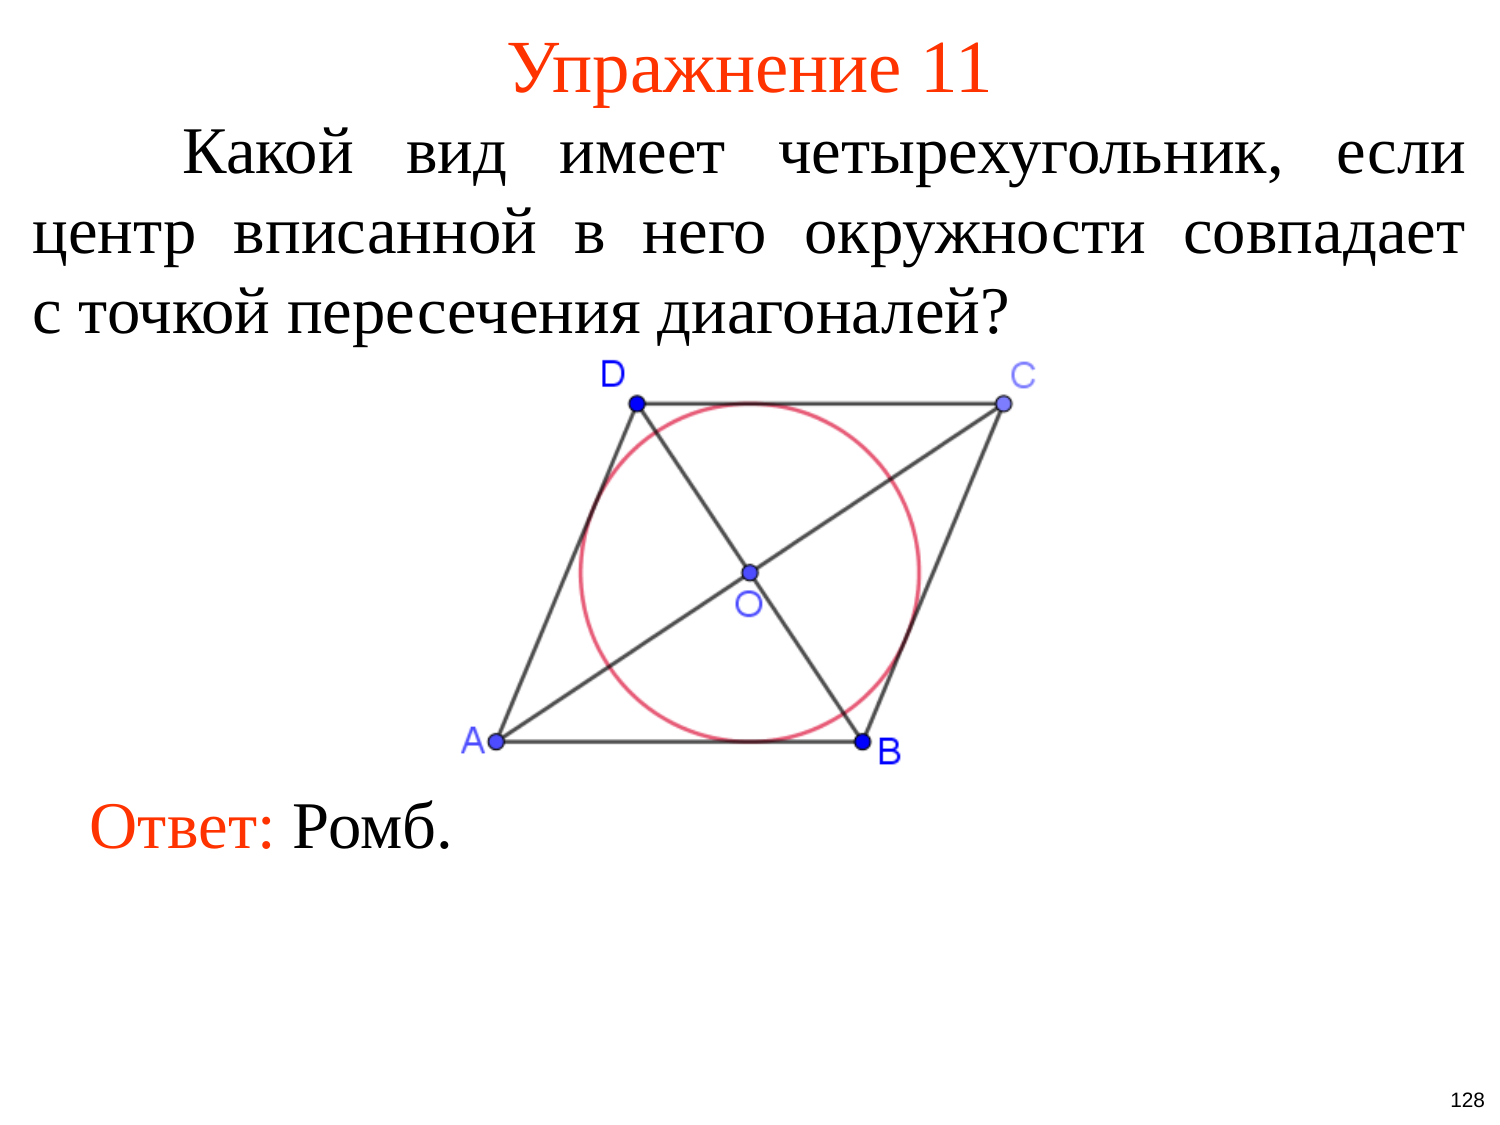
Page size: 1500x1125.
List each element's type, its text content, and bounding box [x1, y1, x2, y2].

picture [460, 351, 1040, 774]
title Упражнение 11 [112, 24, 1388, 99]
text_box 128 [1417, 1079, 1500, 1125]
text_box Ответ: Ромб. [75, 774, 1013, 870]
text_box Какой вид имеет четырехугольник, если центр вписанной в него окружности совпадает с точкой пересечения диагоналей? [17, 99, 1483, 355]
